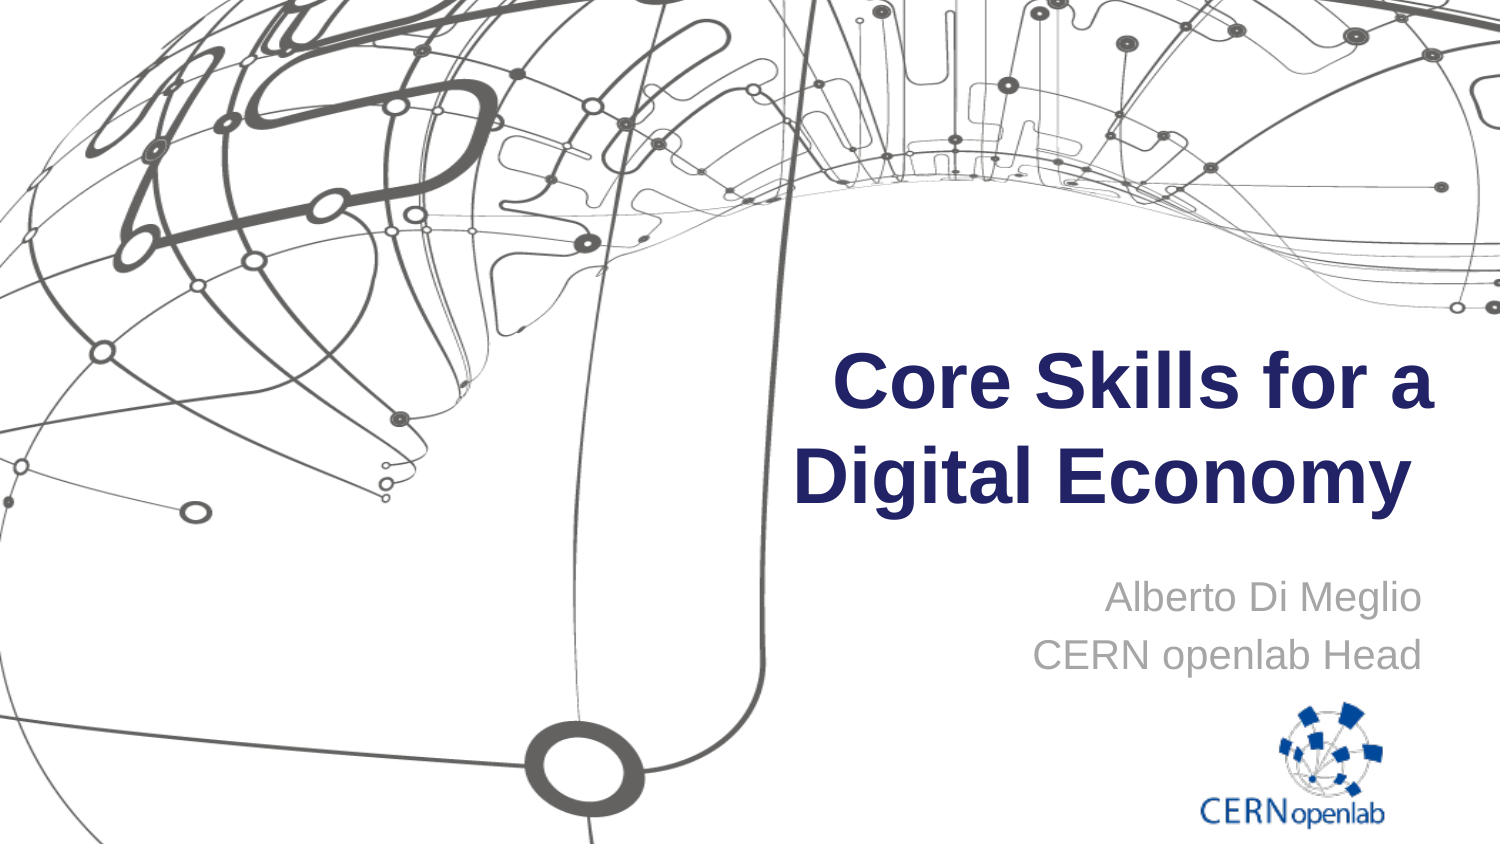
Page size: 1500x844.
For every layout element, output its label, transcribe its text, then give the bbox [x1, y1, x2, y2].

title Core Skills for a Digital Economy [612, 321, 1451, 585]
subtitle Alberto Di Meglio CERN openlab Head [649, 562, 1438, 713]
picture [0, 0, 1500, 844]
